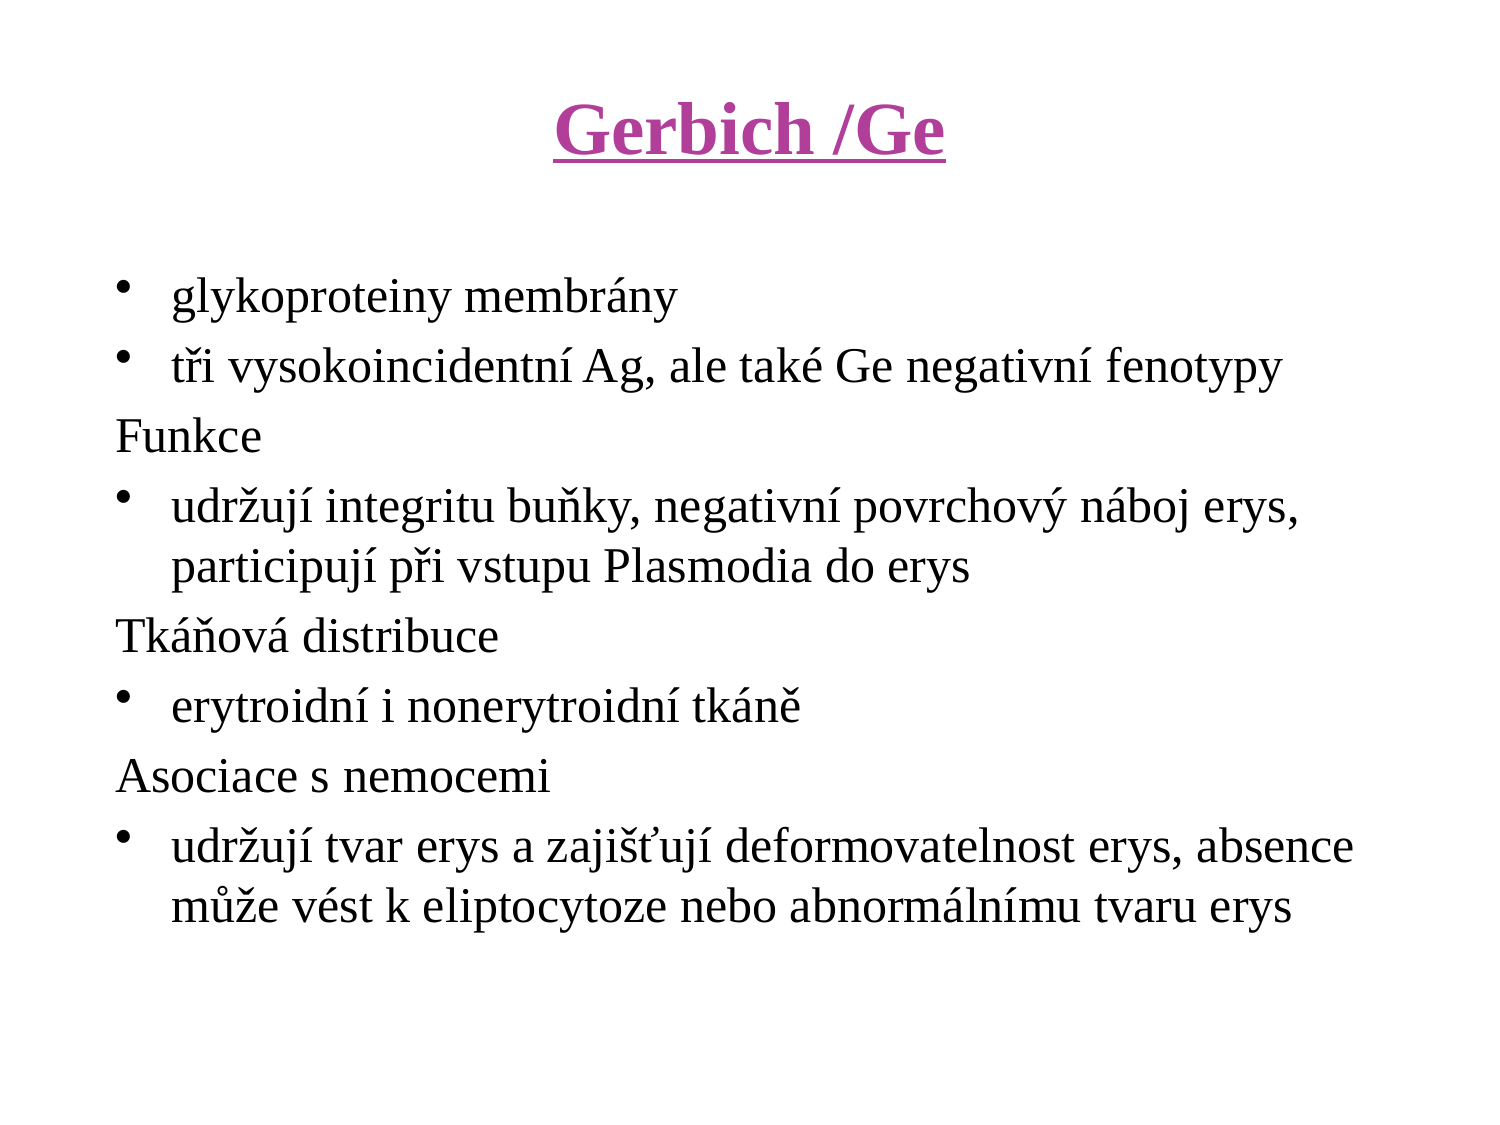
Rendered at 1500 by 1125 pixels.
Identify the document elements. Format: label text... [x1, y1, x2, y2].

list glykoproteiny membrány tři vysokoincidentní Ag, ale také Ge negativní fenotypy Funkce udržují integritu buňky, negativní povrchový náboj erys, participují při vstupu Plasmodia do erys Tkáňová distribuce erytroidní i nonerytroidní tkáně Asociace s nemocemi udržují tvar erys a zajišťují deformovatelnost erys, absence může vést k eliptocytoze nebo abnormálnímu tvaru erys [100, 255, 1376, 1000]
title Gerbich /Ge [112, 31, 1388, 219]
